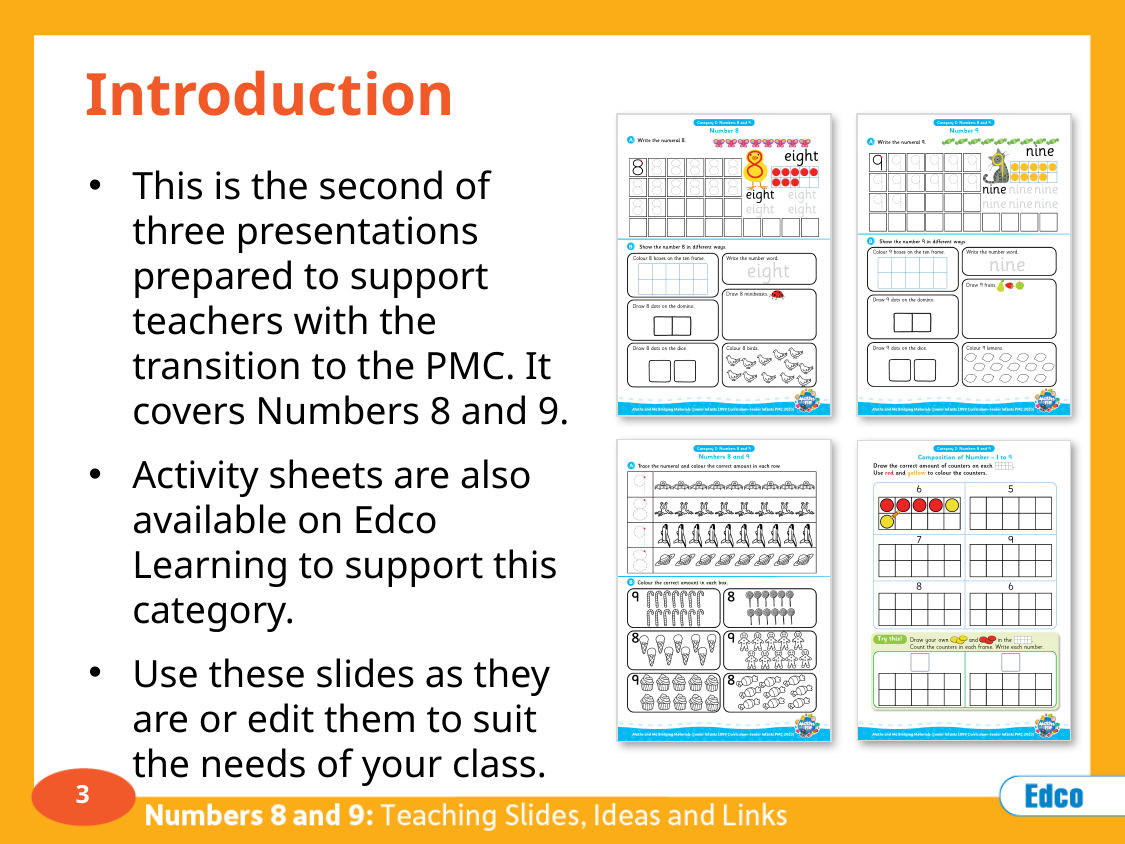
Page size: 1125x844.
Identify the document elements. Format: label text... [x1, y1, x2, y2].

list This is the second of three presentations prepared to support teachers with the transition to the PMC. It covers Numbers 8 and 9. Activity sheets are also available on Edco Learning to support this category. Use these slides as they are or edit them to suit the needs of your class. [77, 150, 599, 804]
slide_number 3 [35, 773, 130, 819]
title Introduction [74, 53, 1045, 141]
picture [0, 0, 1125, 844]
